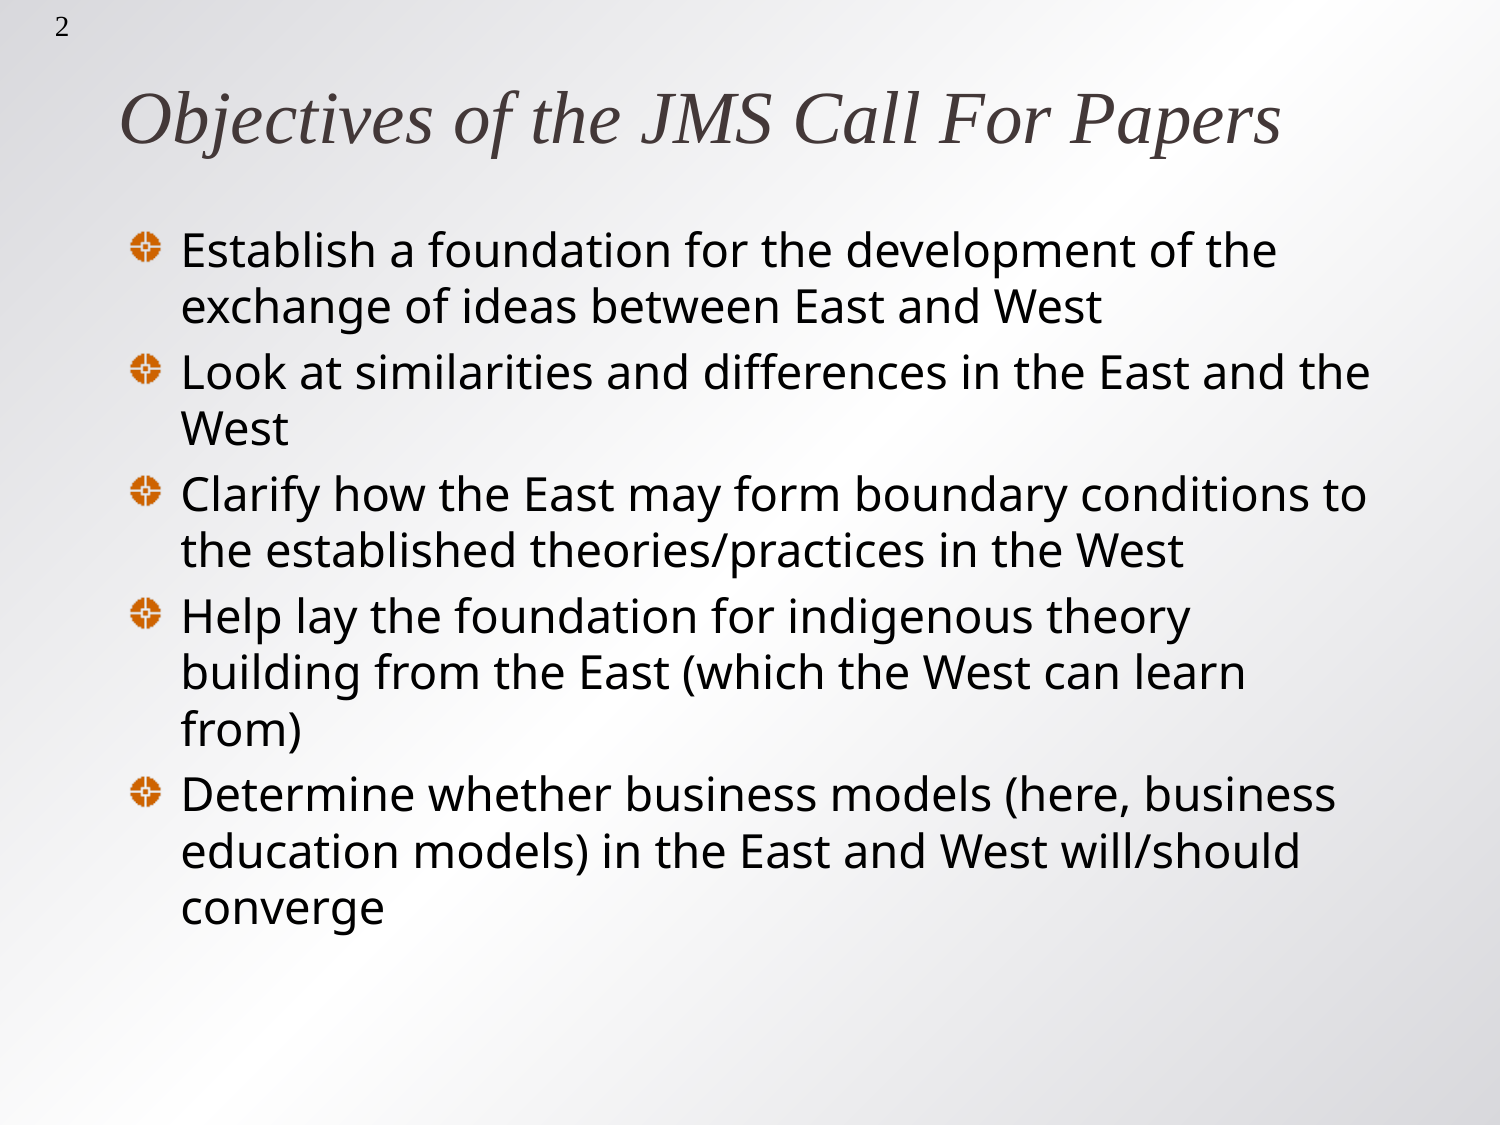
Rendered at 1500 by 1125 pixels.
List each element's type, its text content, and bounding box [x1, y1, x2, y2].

footer 2 [0, 0, 126, 76]
picture [127, 230, 163, 266]
picture [127, 775, 163, 811]
picture [127, 596, 163, 633]
list Establish a foundation for the development of the exchange of ideas between East and West Look at similarities and differences in the East and the West Clarify how the East may form boundary conditions to the established theories/practices in the West Help lay the foundation for indigenous theory building from the East (which the West can learn from) Determine whether business models (here, business education models) in the East and West will/should converge [112, 212, 1388, 1013]
picture [127, 352, 163, 388]
title Objectives of the JMS Call For Papers [40, 14, 1363, 213]
picture [127, 474, 163, 510]
